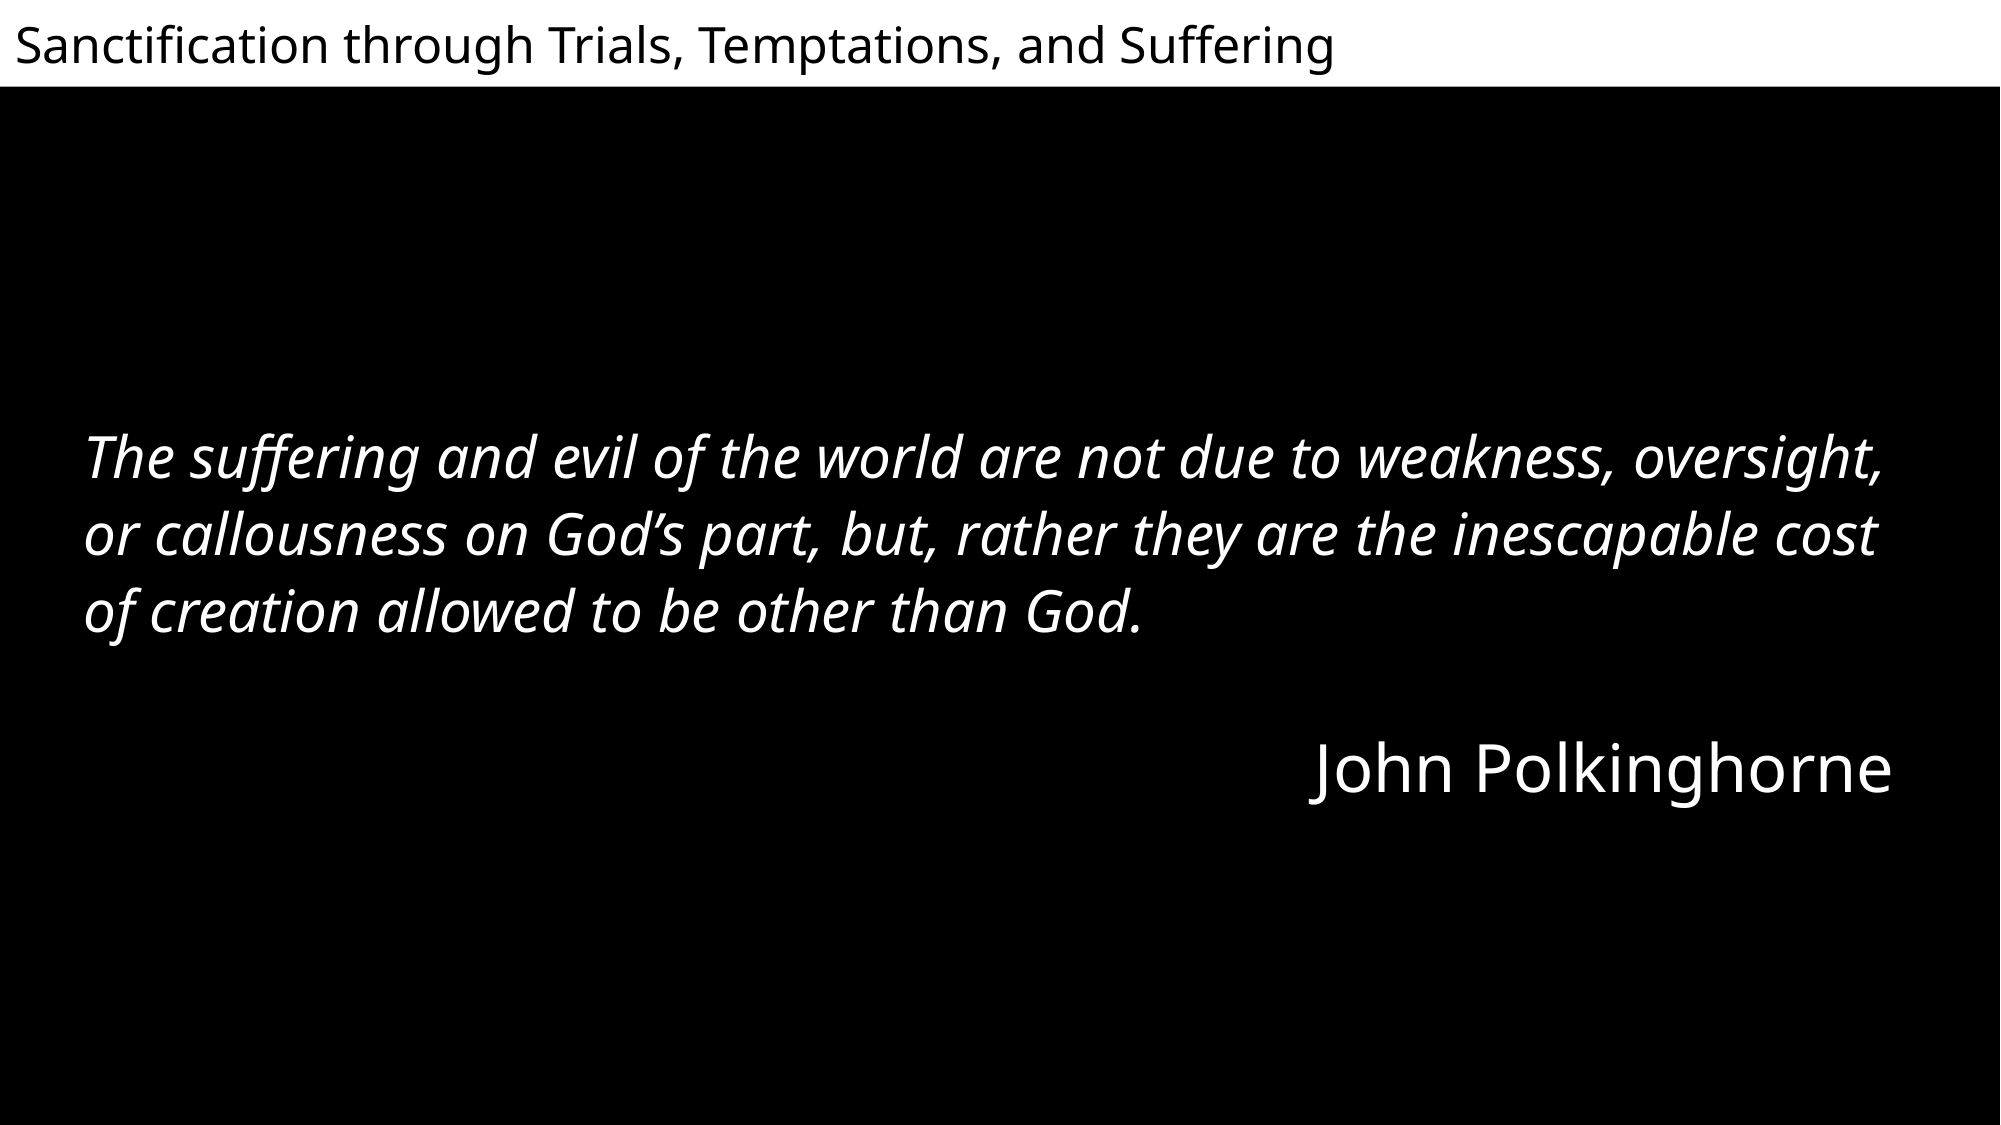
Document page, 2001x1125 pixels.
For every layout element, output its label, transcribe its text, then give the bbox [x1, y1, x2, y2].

title John Polkinghorne [1196, 723, 1911, 818]
list The suffering and evil of the world are not due to weakness, oversight, or callousness on God’s part, but, rather they are the inescapable cost of creation allowed to be other than God. [49, 405, 1951, 764]
